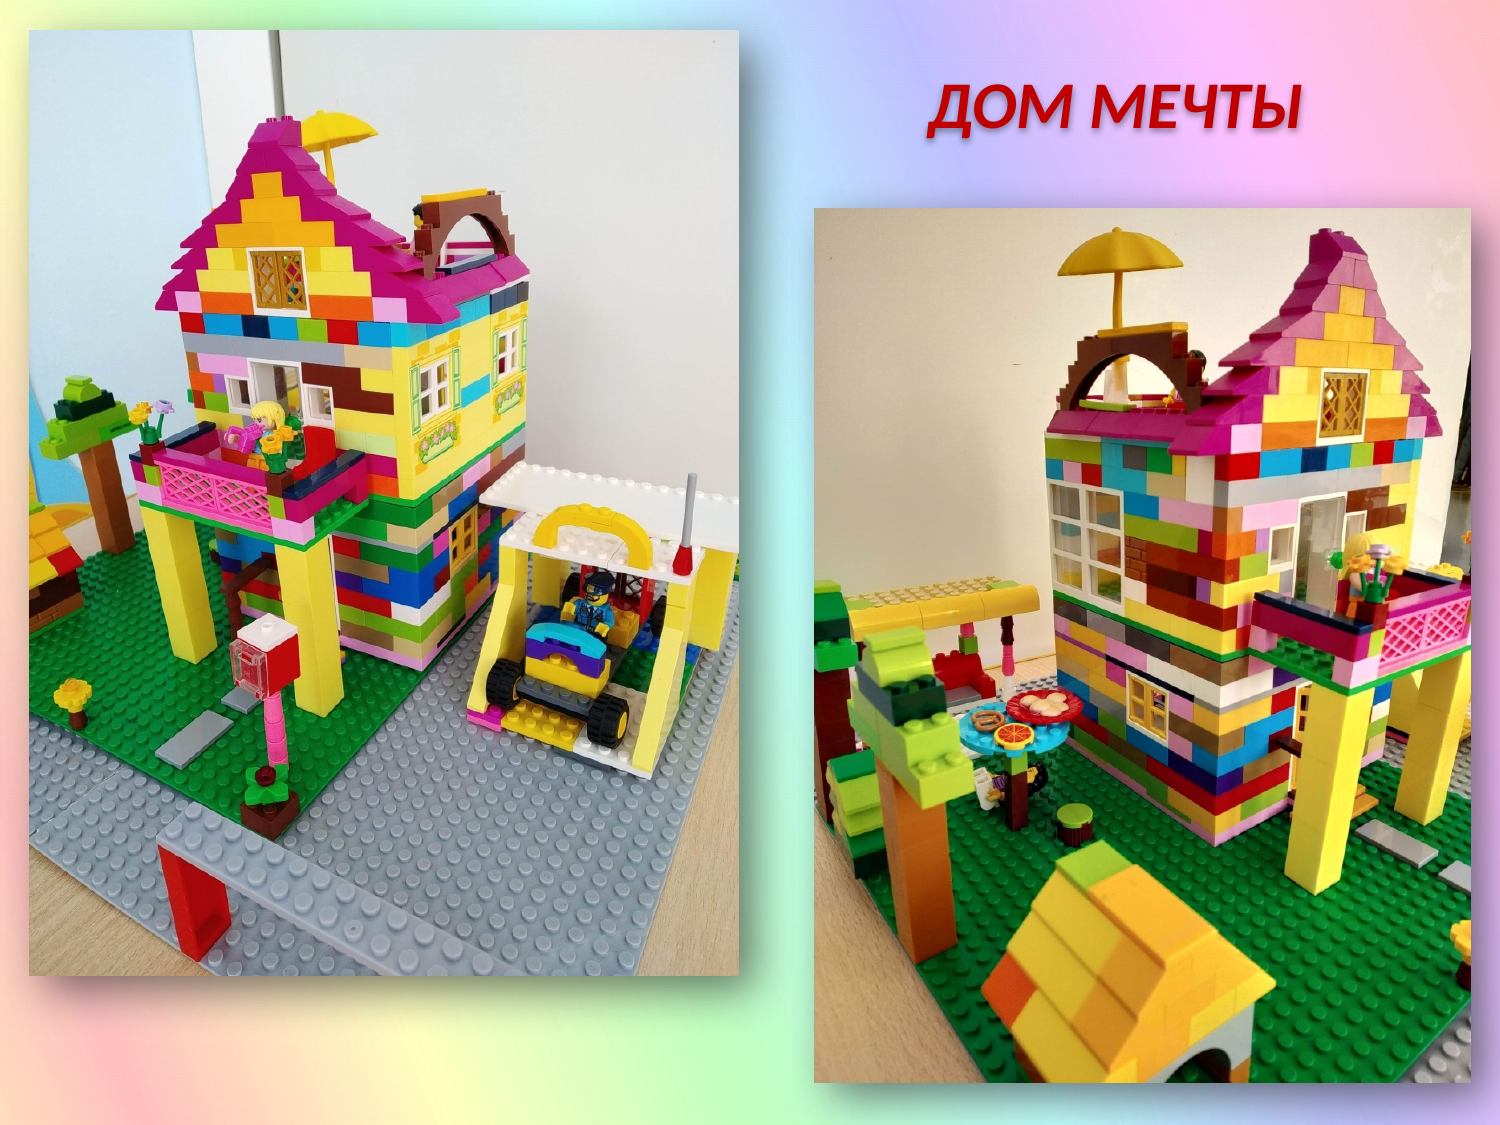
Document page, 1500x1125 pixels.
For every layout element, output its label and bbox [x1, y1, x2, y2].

picture [0, 0, 1500, 1125]
list [29, 30, 739, 977]
